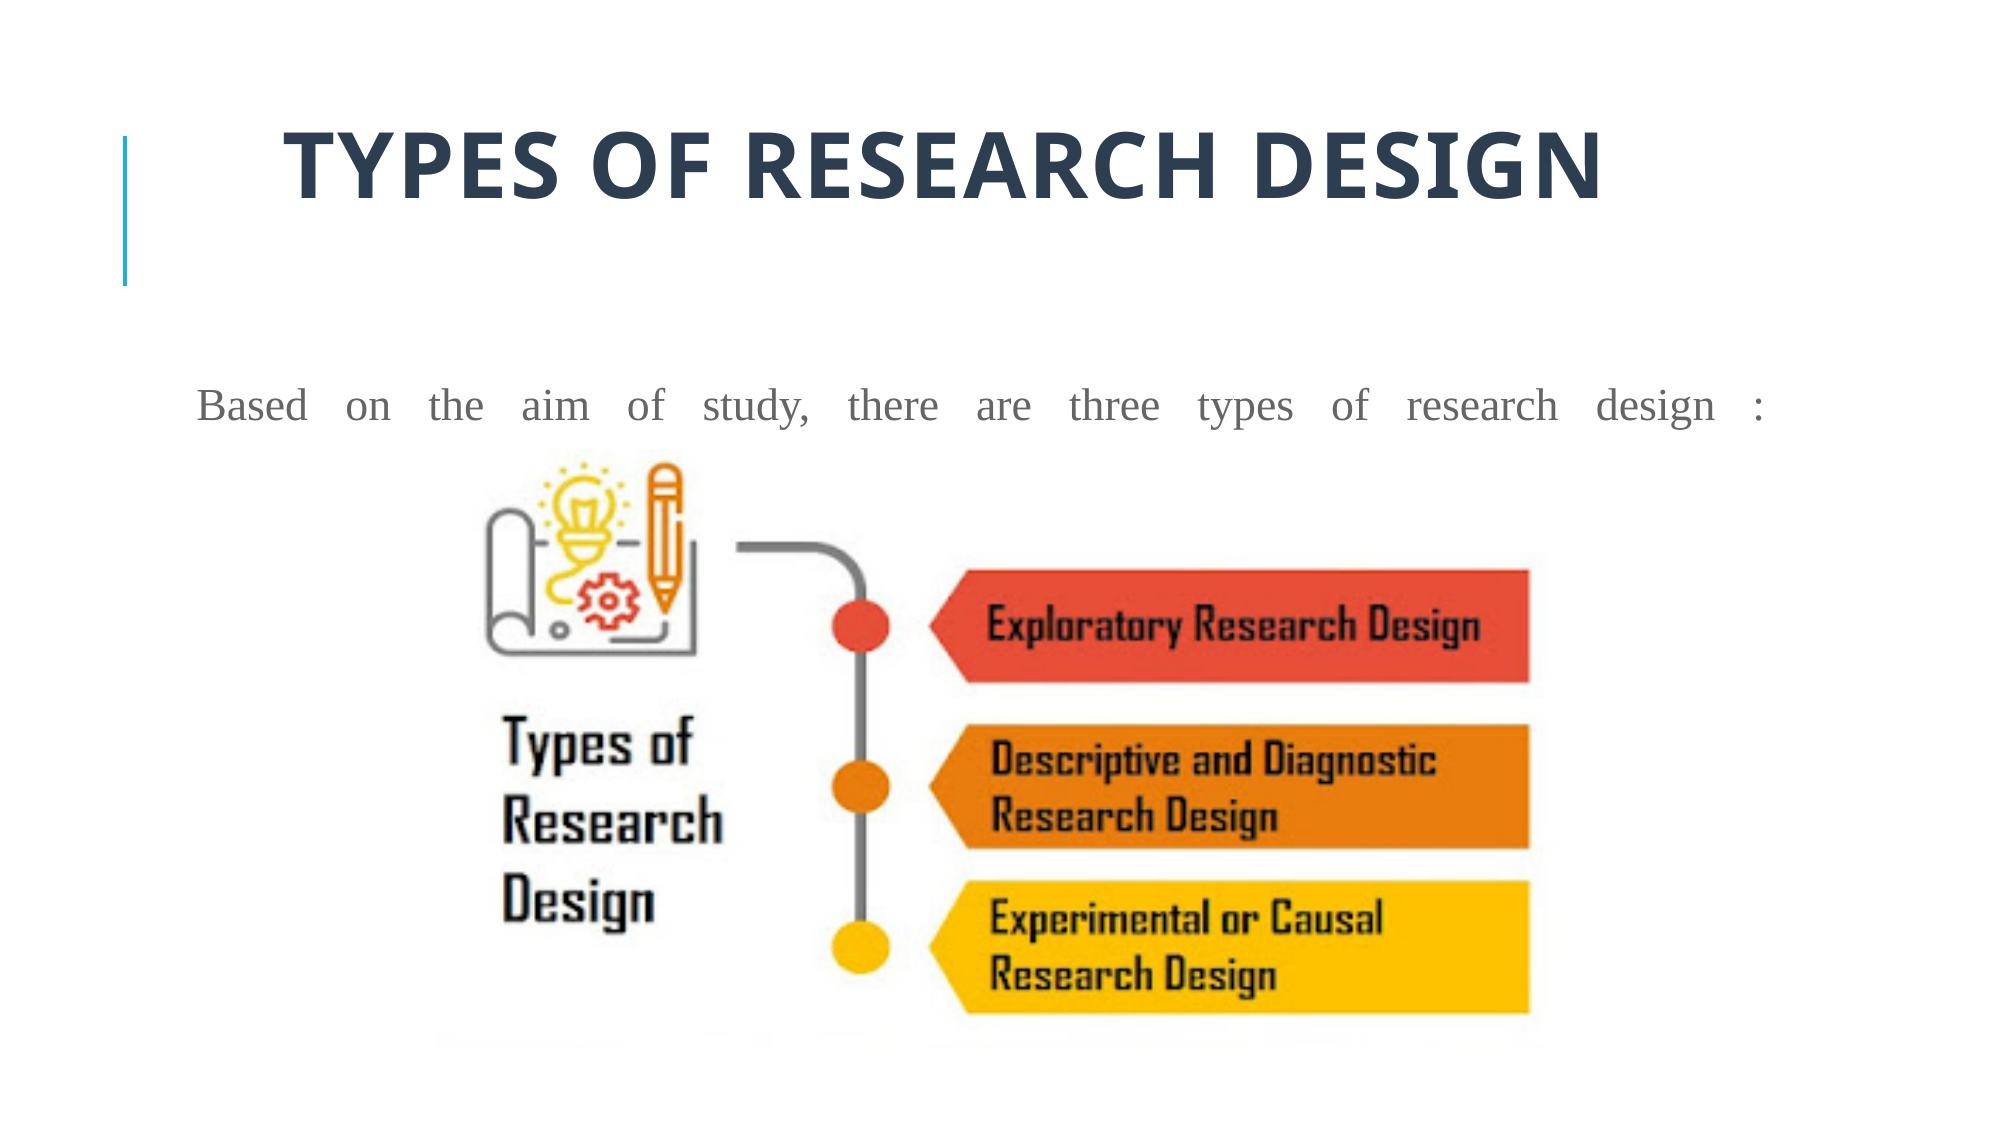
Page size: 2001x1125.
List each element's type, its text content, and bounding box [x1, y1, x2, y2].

list Based on the aim of study, there are three types of research design : [173, 373, 1775, 1125]
title Types of Research Design [162, 0, 1757, 292]
picture [433, 449, 1567, 1050]
